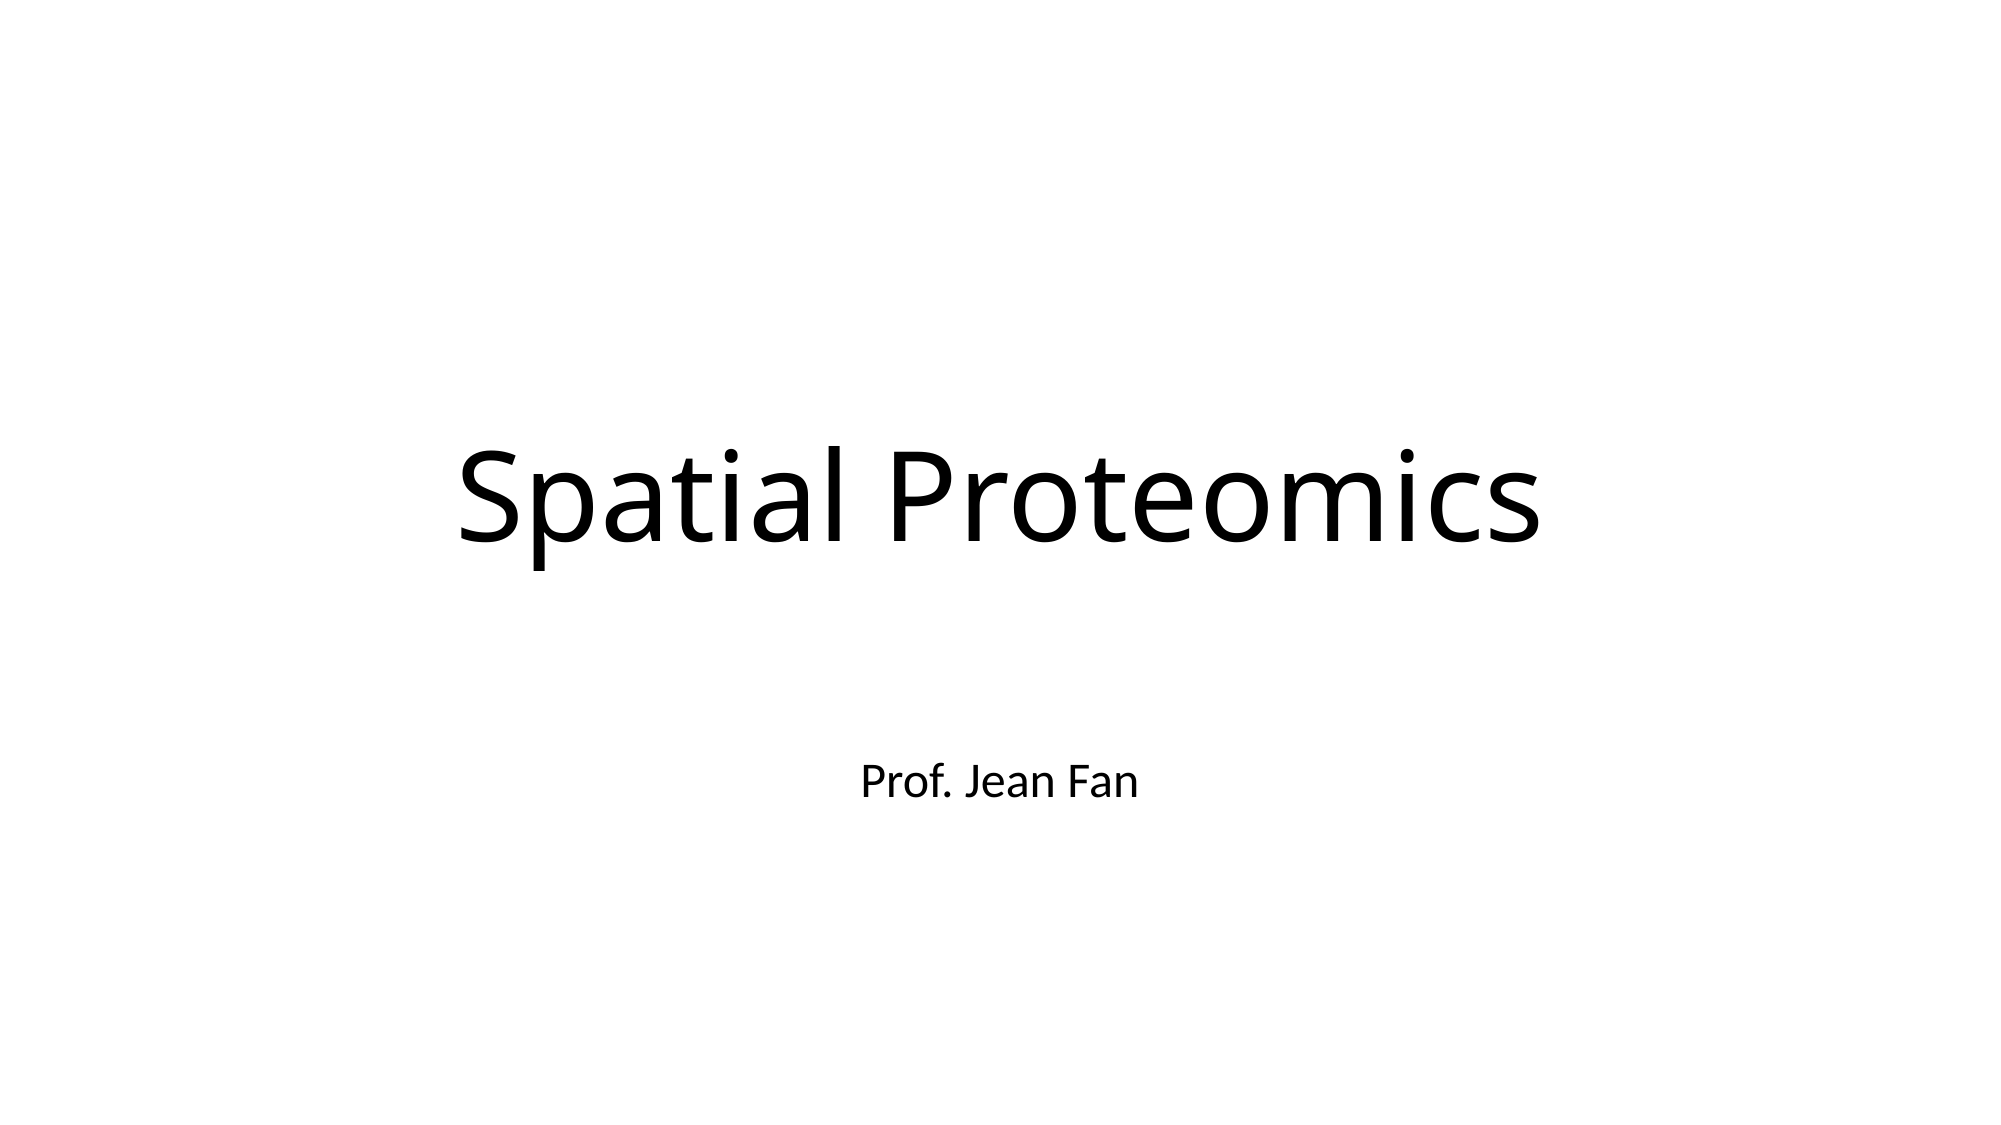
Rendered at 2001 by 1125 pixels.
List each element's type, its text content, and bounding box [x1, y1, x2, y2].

subtitle Prof. Jean Fan [249, 590, 1750, 863]
title Spatial Proteomics [249, 184, 1750, 576]
